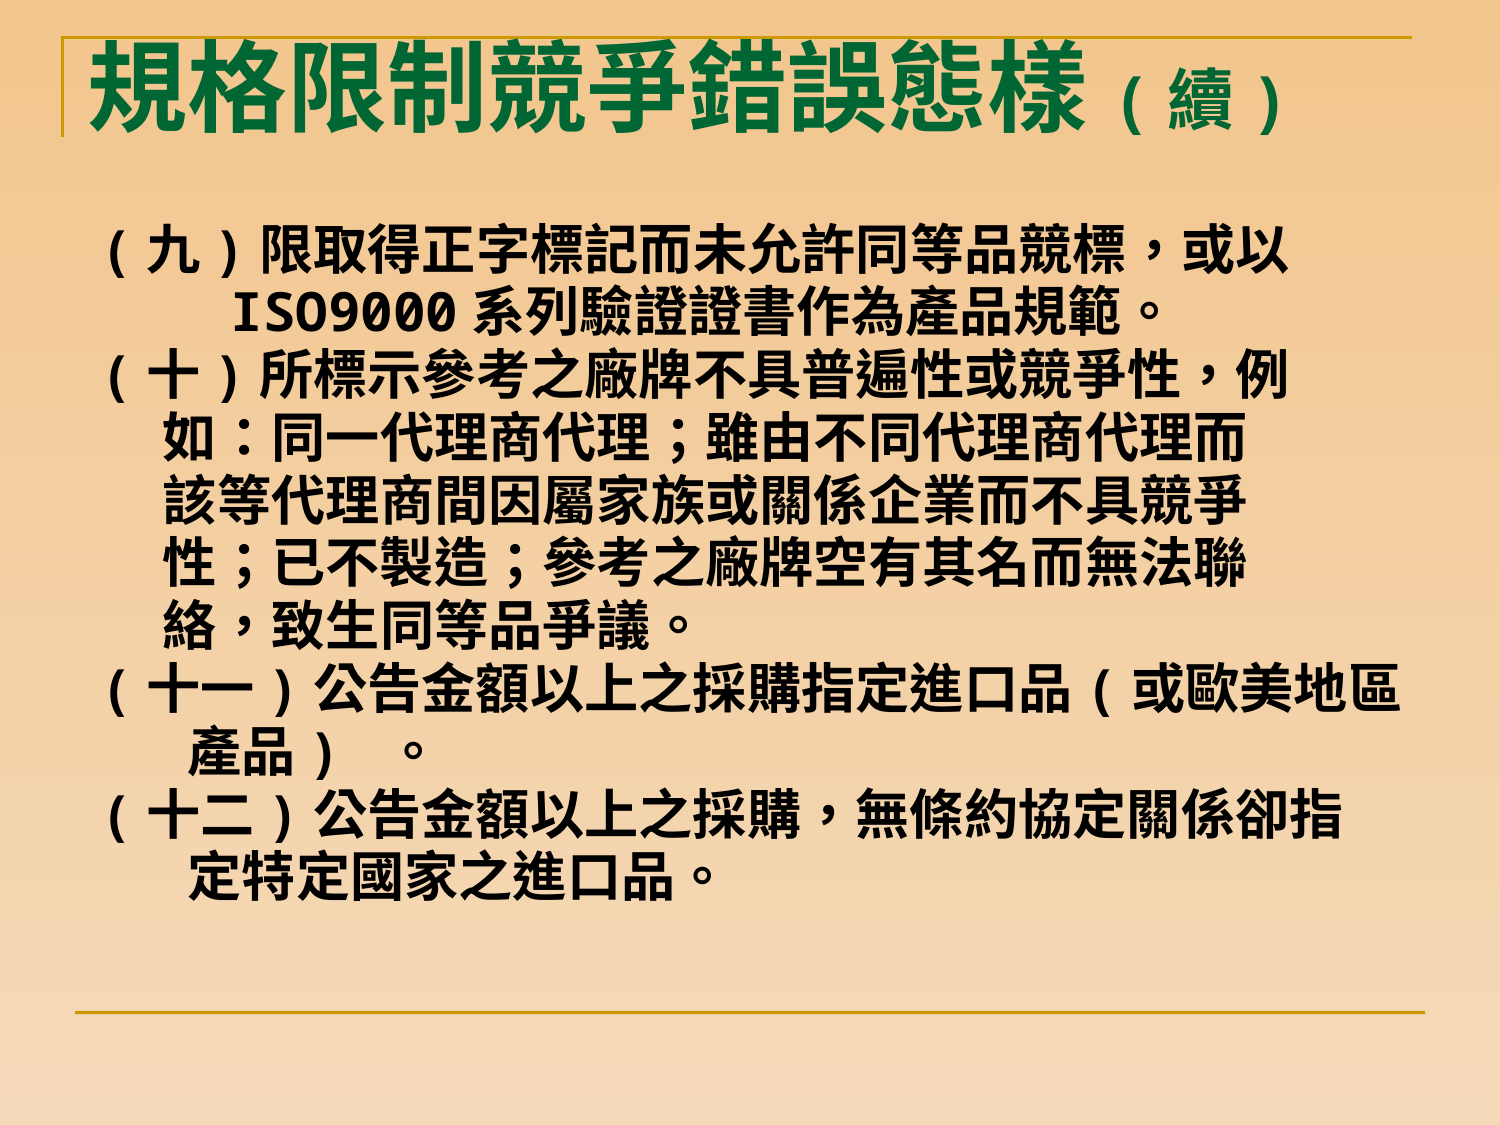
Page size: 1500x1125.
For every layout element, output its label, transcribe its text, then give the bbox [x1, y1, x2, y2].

title 規格限制競爭錯誤態樣(續) [72, 16, 1426, 162]
list (九)限取得正字標記而未允許同等品競標，或以 ISO9000系列驗證證書作為產品規範。 (十)所標示參考之廠牌不具普遍性或競爭性，例 如：同一代理商代理；雖由不同代理商代理而 該等代理商間因屬家族或關係企業而不具競爭 性；已不製造；參考之廠牌空有其名而無法聯 絡，致生同等品爭議。 (十一)公告金額以上之採購指定進口品(或歐美地區 產品) 。 (十二)公告金額以上之採購，無條約協定關係卻指 定特定國家之進口品。 [29, 219, 1460, 1125]
